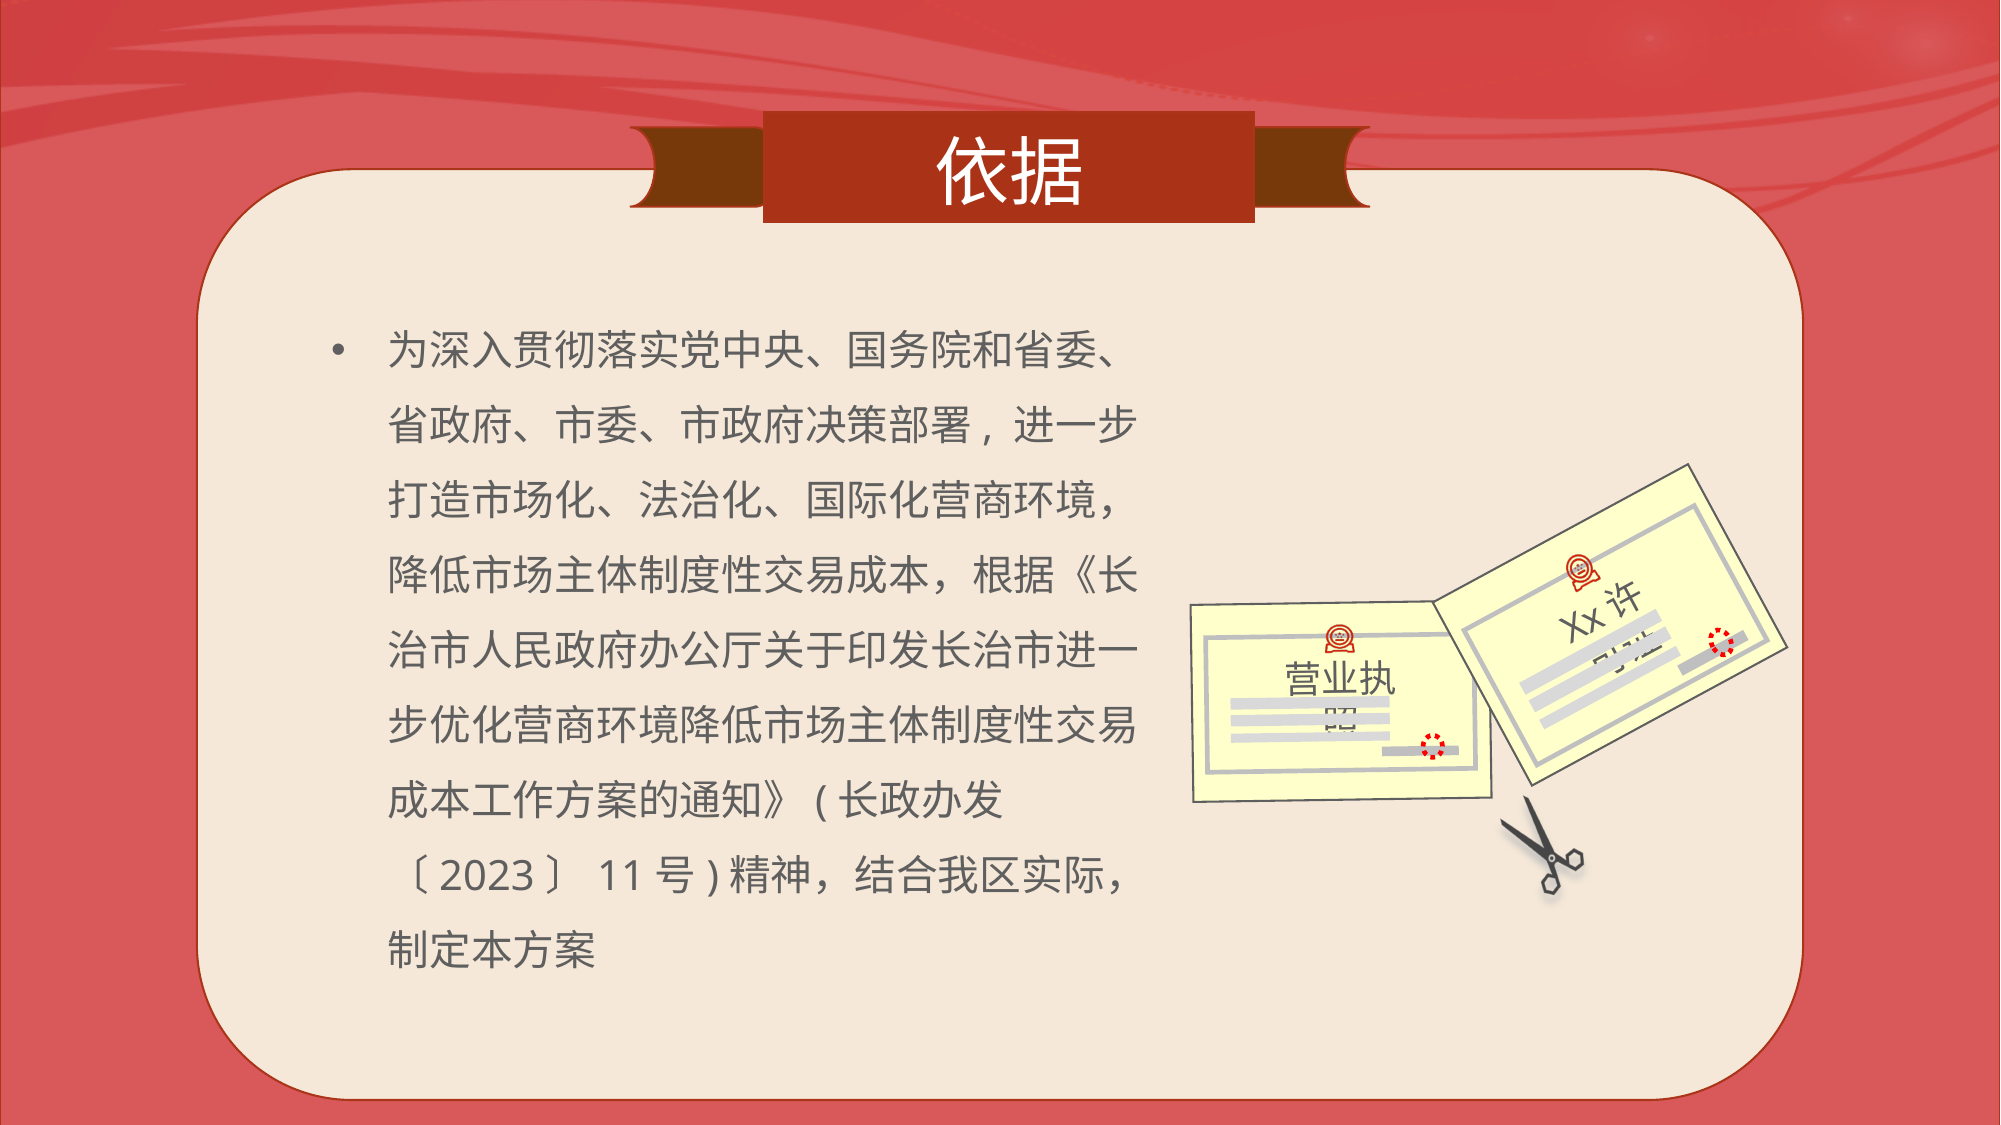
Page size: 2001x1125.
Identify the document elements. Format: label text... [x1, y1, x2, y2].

picture [1575, 546, 1590, 553]
text_box [195, 168, 1805, 1102]
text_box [629, 112, 1371, 222]
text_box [1204, 553, 1779, 912]
text_box 为深入贯彻落实党中央、国务院和省委、省政府、市委、市政府决策部署, 进一步打造市场化、法治化、国际化营商环境，降低市场主体制度性交易成本，根据《长治市人民政府办公厅关于印发长治市进一步优化营商环境降低市场主体制度性交易成本工作方案的通知》(长政办发〔2023〕11号)精神，结合我区实际，制定本方案 [316, 291, 1188, 982]
text_box [0, 0, 2000, 1125]
